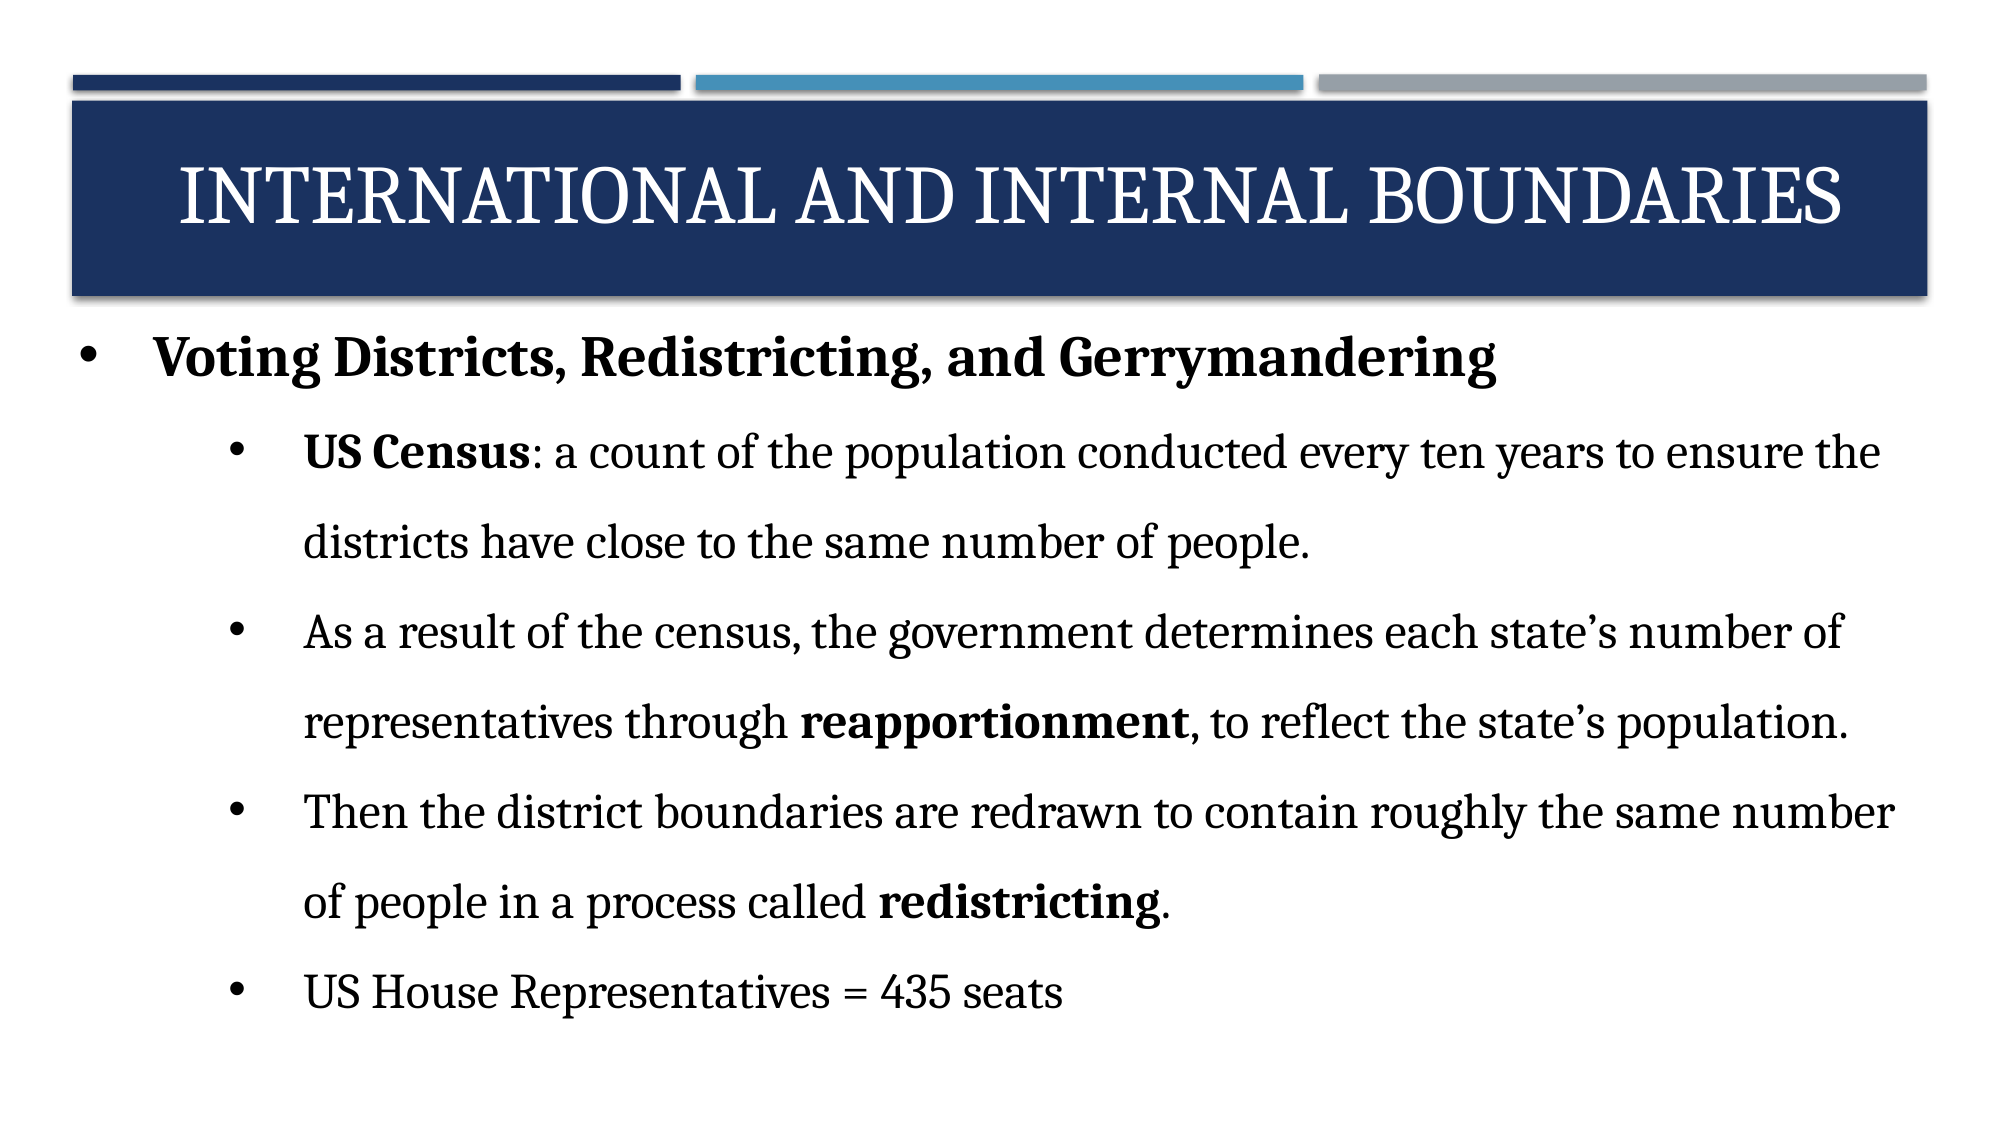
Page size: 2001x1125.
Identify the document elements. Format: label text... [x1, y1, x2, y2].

text_box Voting Districts, Redistricting, and Gerrymandering US Census: a count of the population conducted every ten years to ensure the districts have close to the same number of people. As a result of the census, the government determines each state’s number of representatives through reapportionment, to reflect the state’s population. Then the district boundaries are redrawn to contain roughly the same number of people in a process called redistricting. US House Representatives = 435 seats [63, 275, 1937, 1125]
title International and Internal Boundaries [106, 136, 1916, 248]
